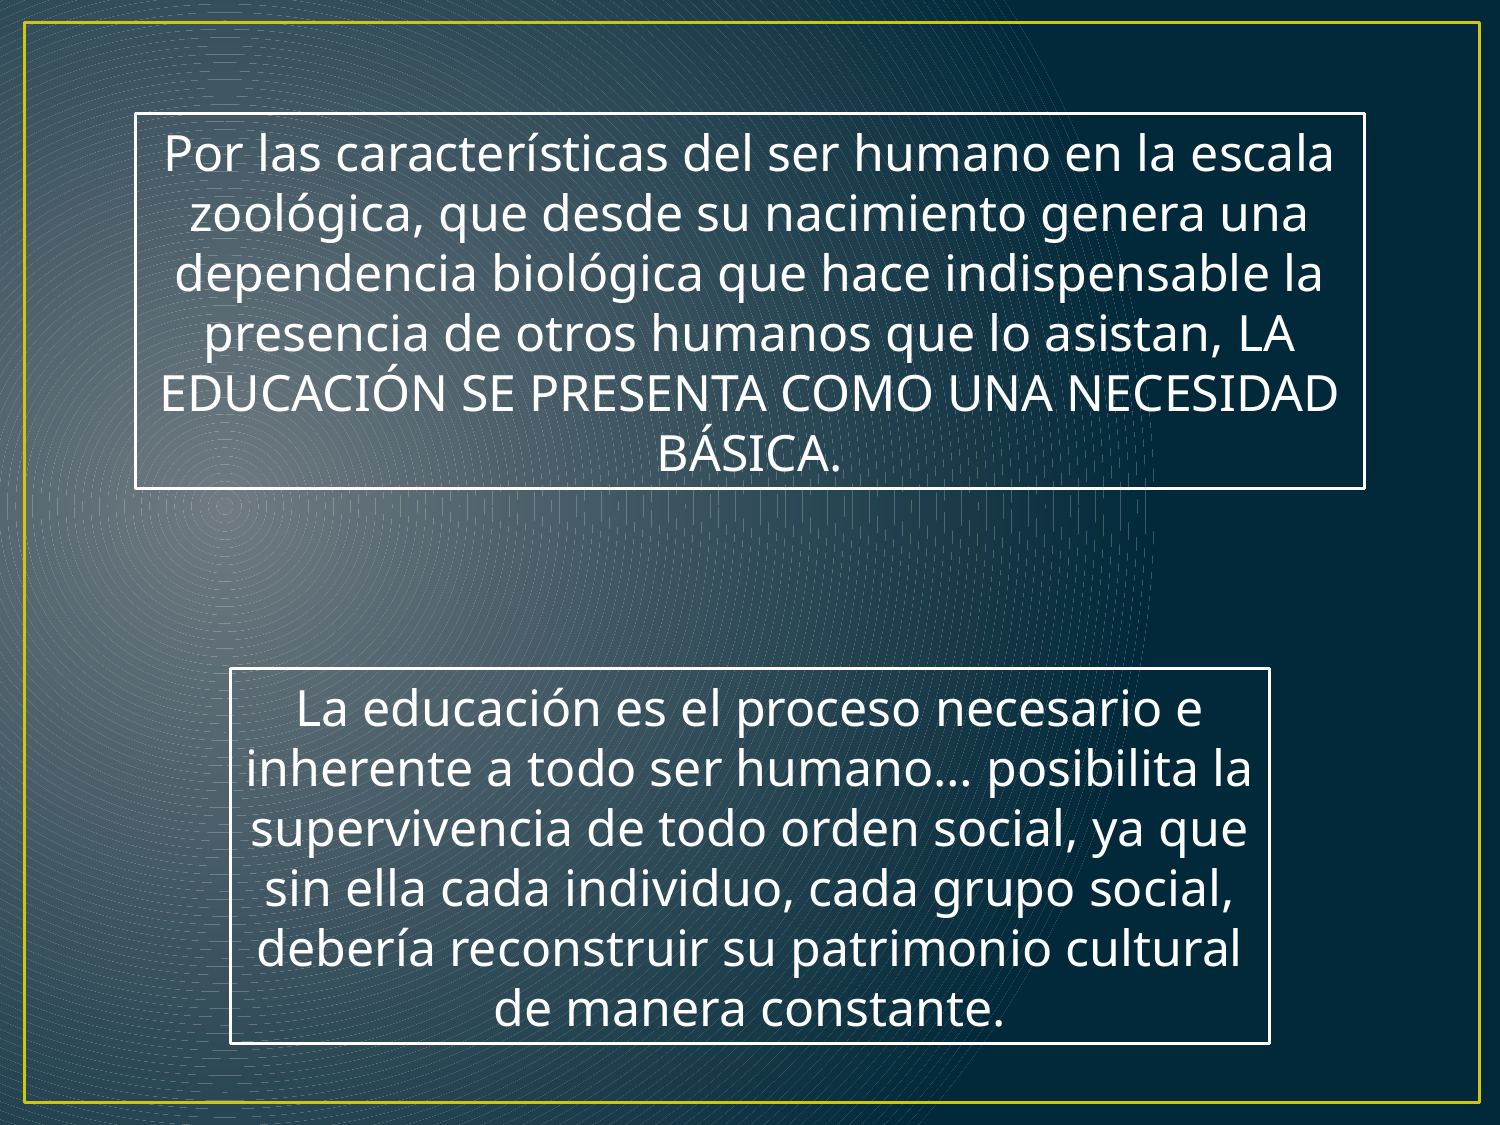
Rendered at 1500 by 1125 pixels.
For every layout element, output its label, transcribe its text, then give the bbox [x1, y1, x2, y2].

text_box Por las características del ser humano en la escala zoológica, que desde su nacimiento genera una dependencia biológica que hace indispensable la presencia de otros humanos que lo asistan, LA EDUCACIÓN SE PRESENTA COMO UNA NECESIDAD BÁSICA. [135, 113, 1365, 489]
text_box La educación es el proceso necesario e inherente a todo ser humano… posibilita la supervivencia de todo orden social, ya que sin ella cada individuo, cada grupo social, debería reconstruir su patrimonio cultural de manera constante. [230, 668, 1270, 1044]
